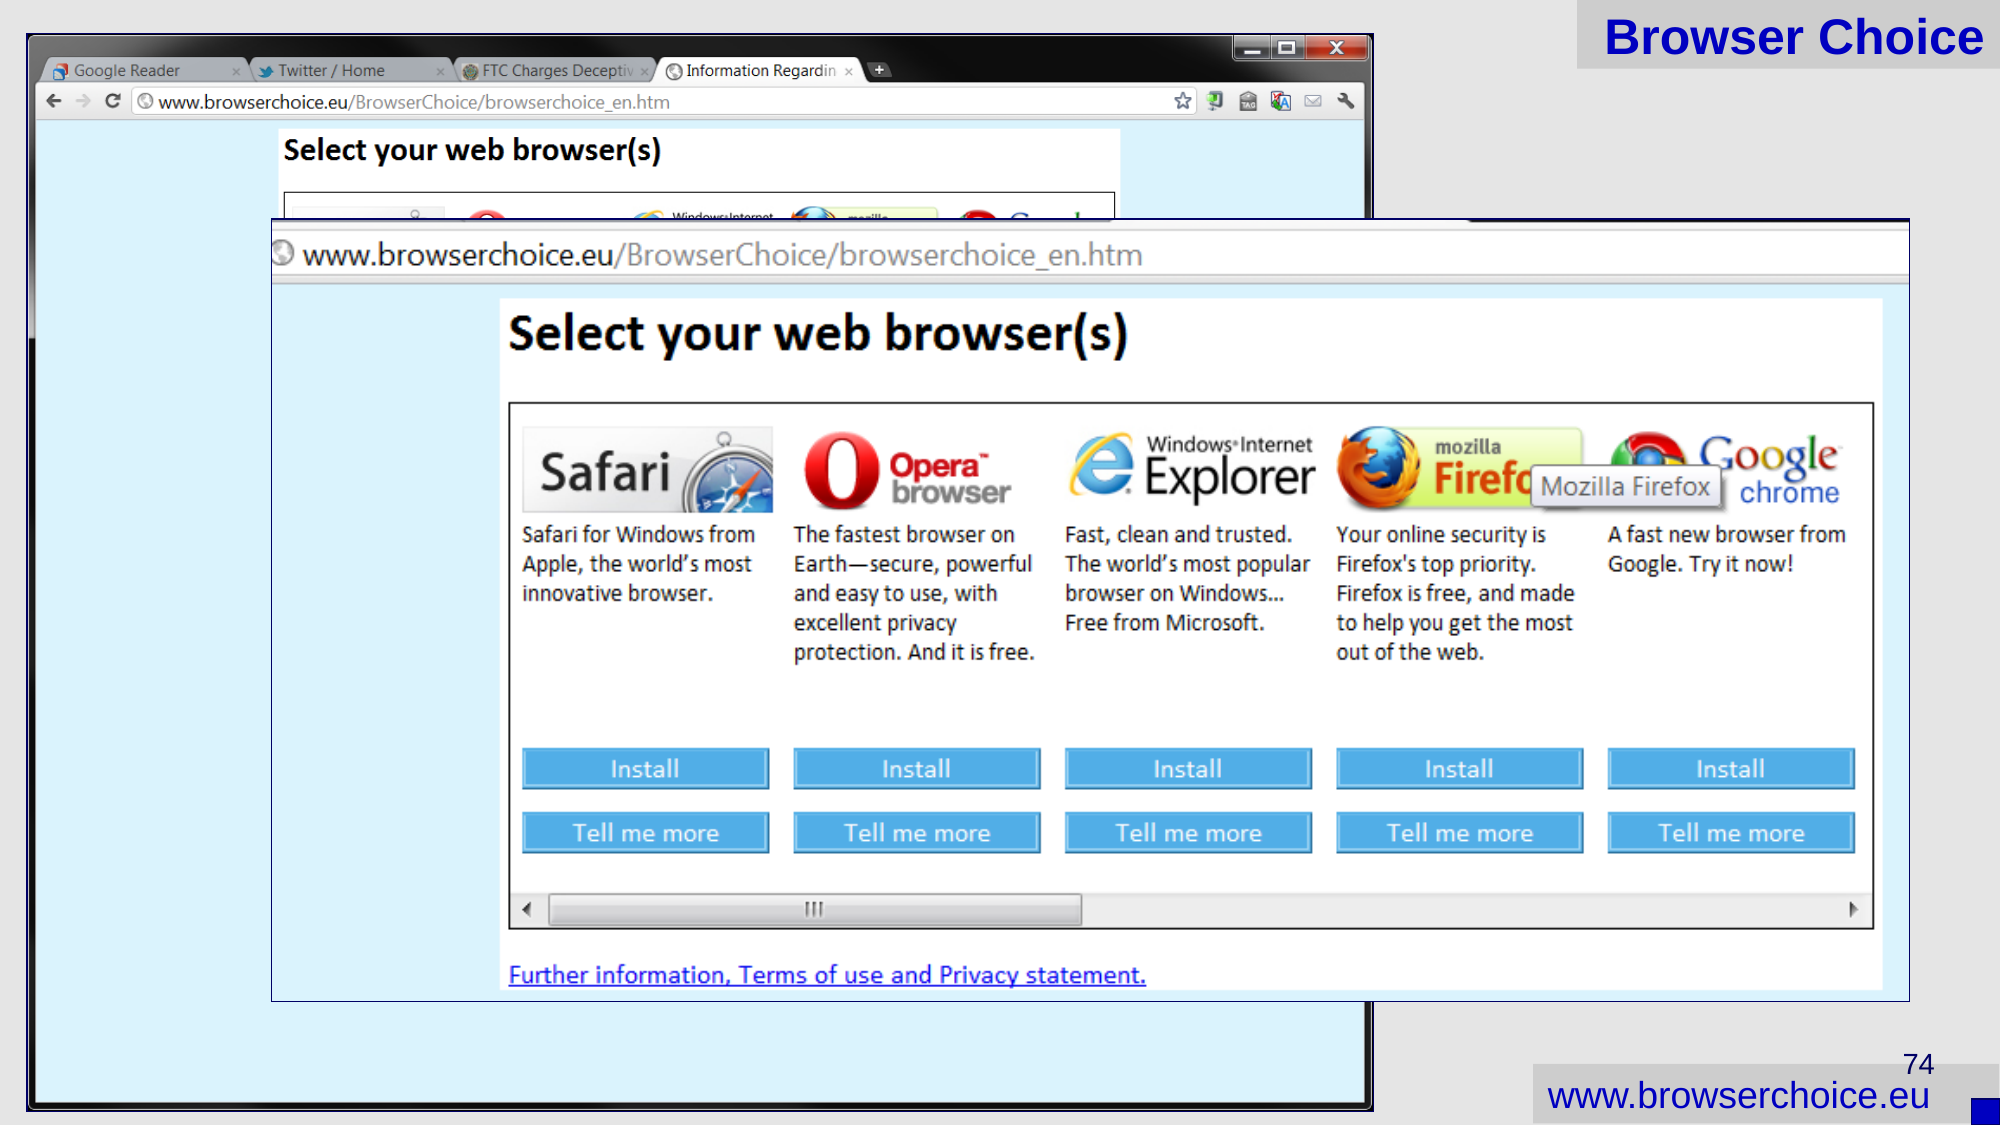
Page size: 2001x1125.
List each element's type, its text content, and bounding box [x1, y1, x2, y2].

title Browser Choice [1577, 0, 2000, 69]
text_box www.browserchoice.eu [1533, 1063, 2000, 1124]
text_box [1971, 1099, 2000, 1125]
picture [27, 33, 1910, 1112]
slide_number 74 [1533, 1024, 1951, 1063]
